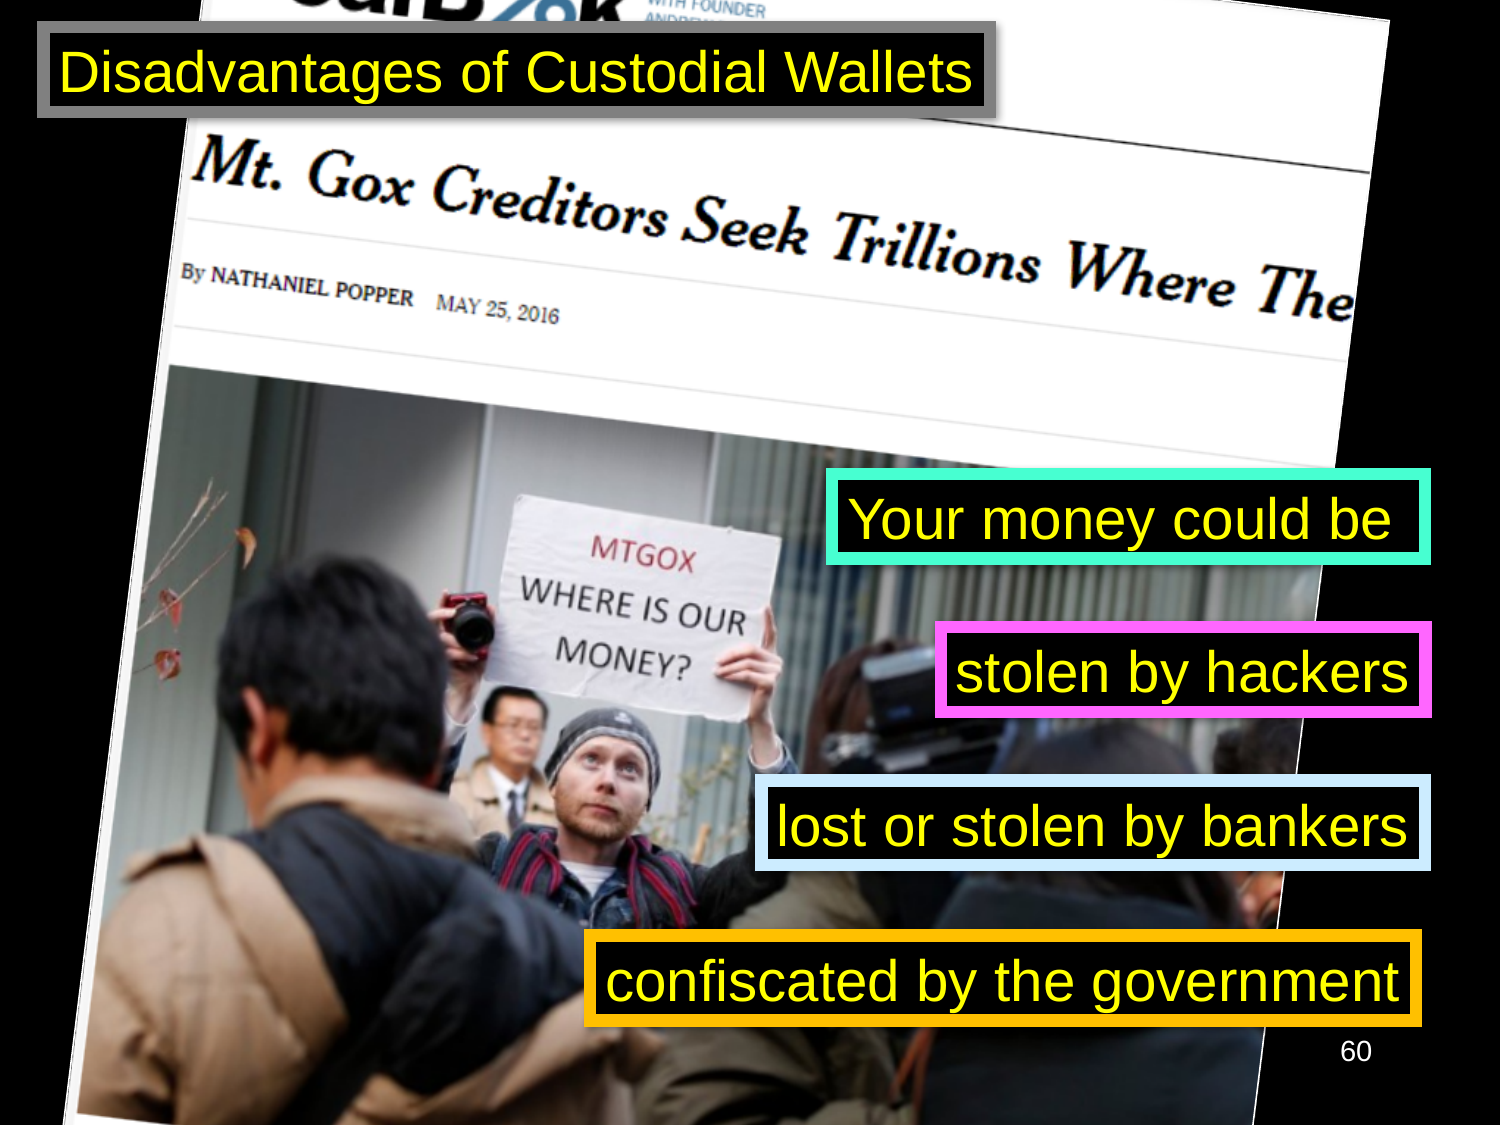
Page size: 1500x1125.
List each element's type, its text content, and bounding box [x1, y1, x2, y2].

text_box confiscated by the government [1307, 935, 1416, 1021]
picture [65, 0, 1388, 1125]
text_box lost or stolen by bankers [1307, 780, 1425, 866]
slide_number 60 [1307, 1031, 1388, 1101]
text_box Your money could be [1307, 473, 1425, 559]
text_box Disadvantages of Custodial Wallets [43, 27, 118, 112]
text_box stolen by hackers [1307, 627, 1426, 712]
